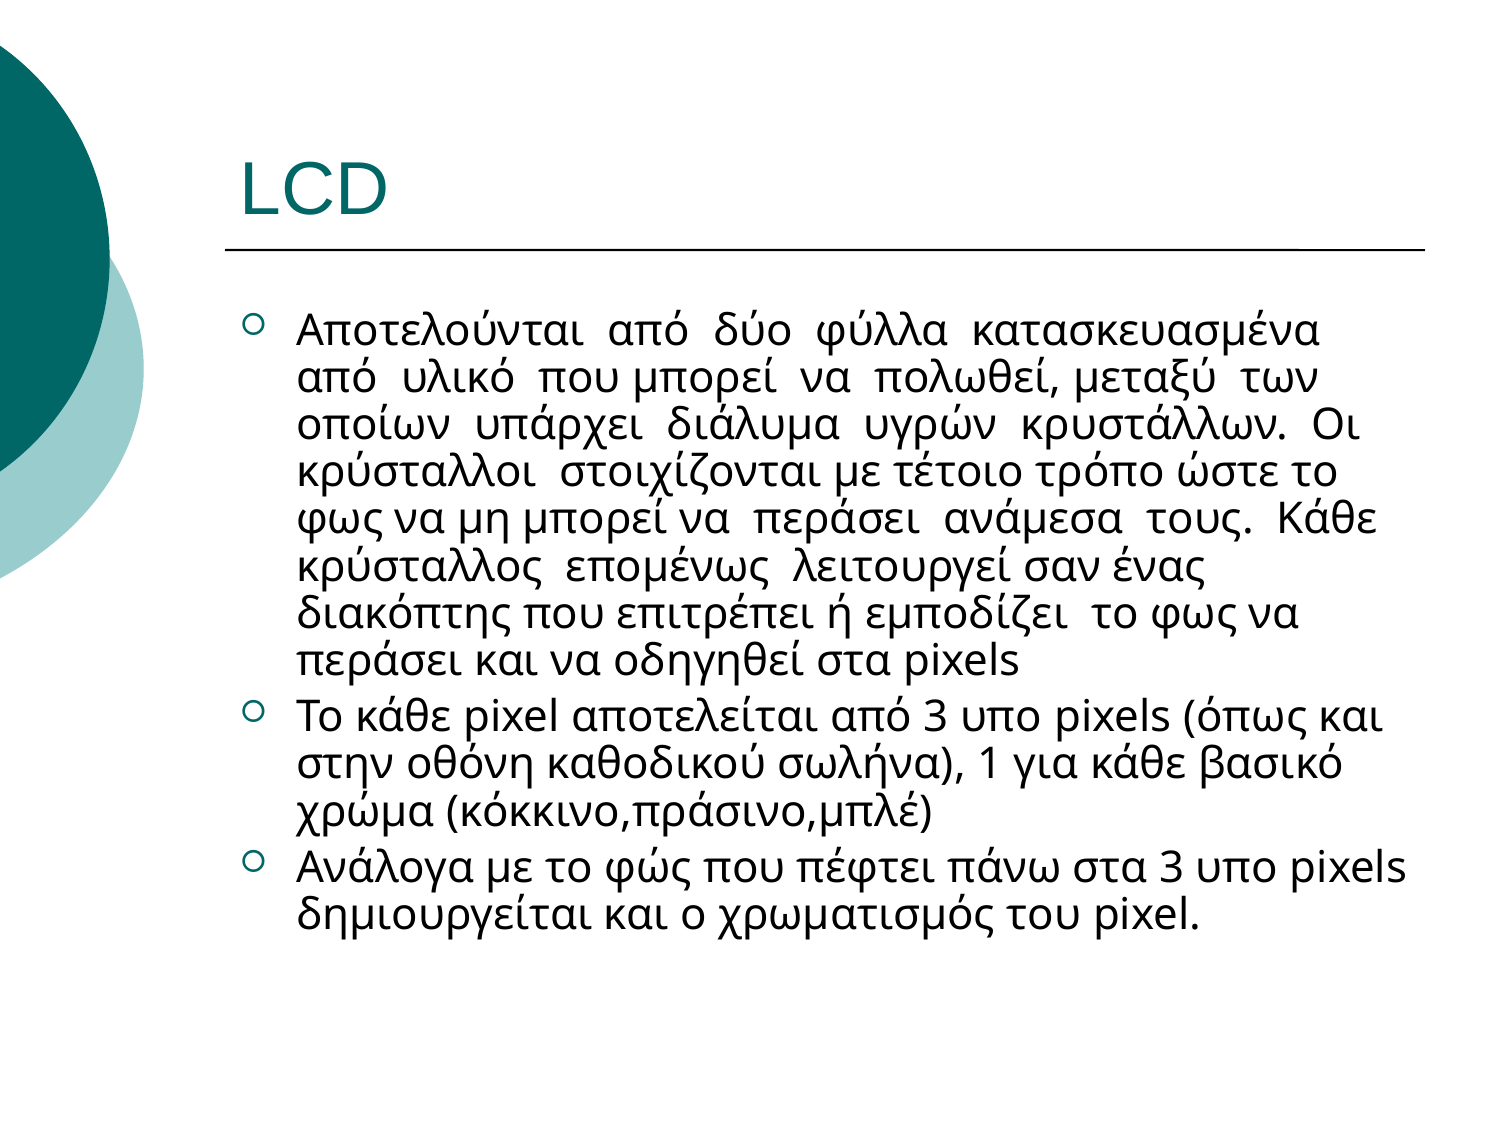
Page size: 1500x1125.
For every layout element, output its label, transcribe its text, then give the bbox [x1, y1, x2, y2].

list Αποτελούνται από δύο φύλλα κατασκευασµένα από υλικό που µπορεί να πολωθεί, µεταξύ των οποίων υπάρχει διάλυµα υγρών κρυστάλλων. Οι κρύσταλλοι στοιχίζονται µε τέτοιο τρόπο ώστε το φως να µη µπορεί να περάσει ανάµεσα τους. Κάθε κρύσταλλος εποµένως λειτουργεί σαν ένας διακόπτης που επιτρέπει ή εµποδίζει το φως να περάσει και να οδηγηθεί στα pixels To κάθε pixel αποτελείται από 3 υπο pixels (όπως και στην οθόνη καθοδικού σωλήνα), 1 για κάθε βασικό χρώμα (κόκκινο,πράσινο,μπλέ) Ανάλογα με το φώς που πέφτει πάνω στα 3 υπο pixels δημιουργείται και ο χρωματισμός του pixel. [224, 299, 1425, 975]
title LCD [224, 49, 1425, 237]
